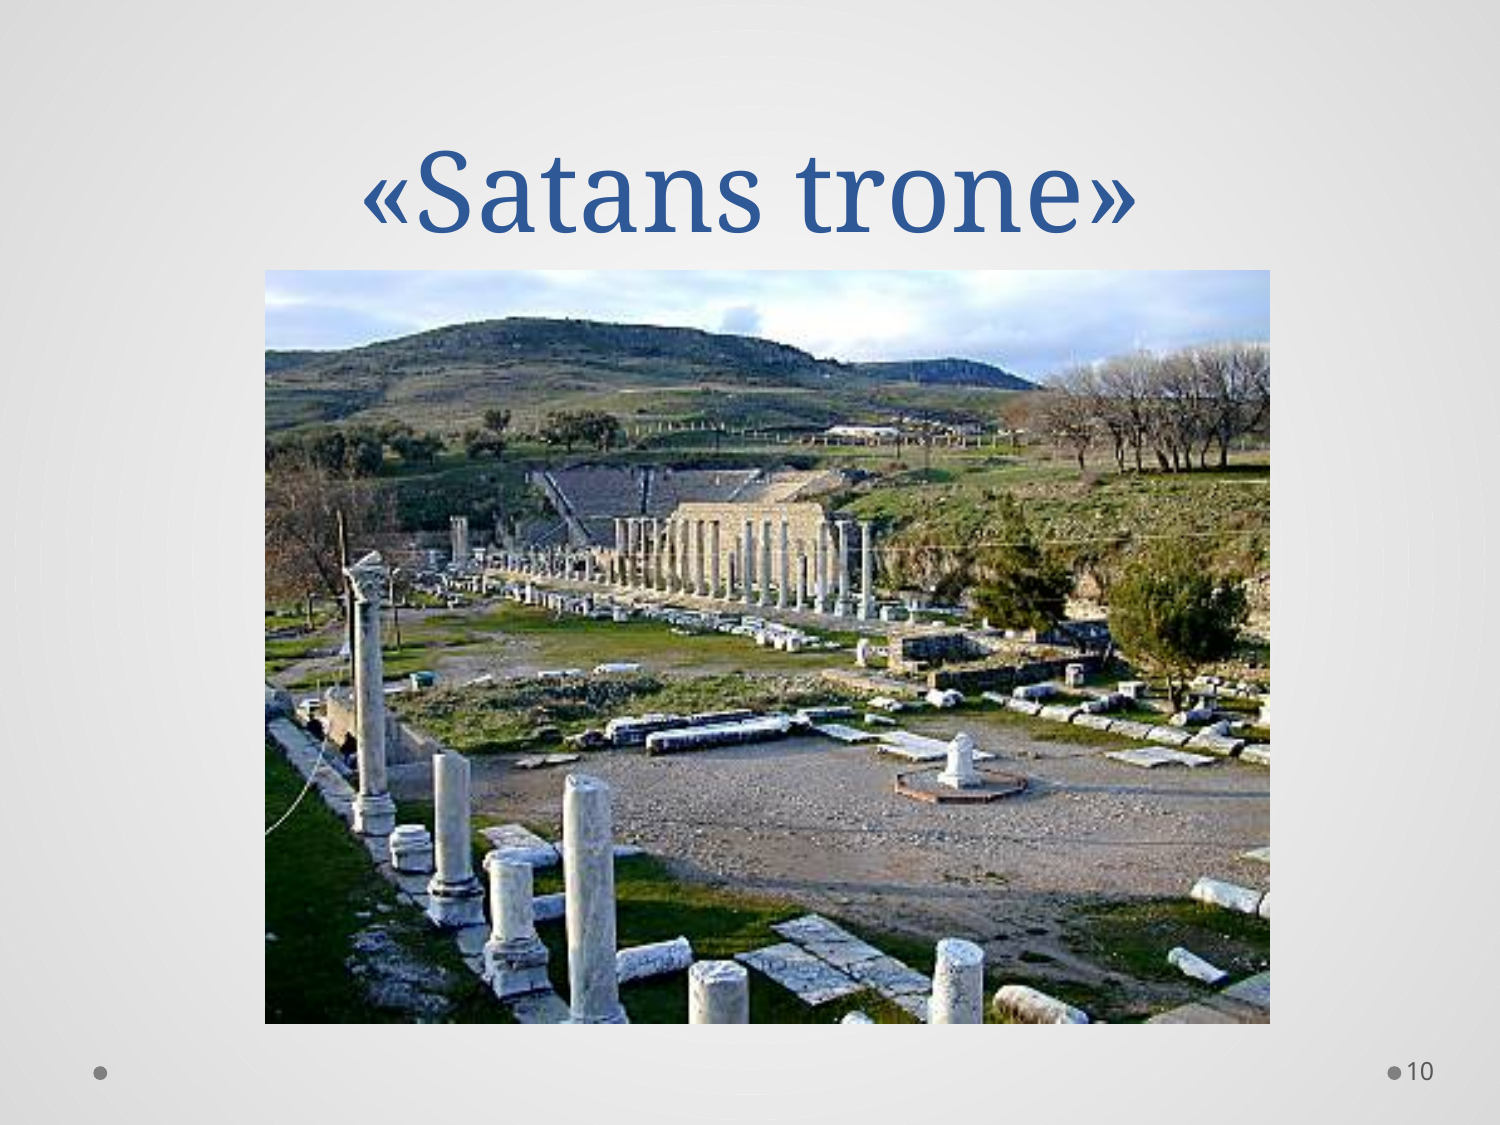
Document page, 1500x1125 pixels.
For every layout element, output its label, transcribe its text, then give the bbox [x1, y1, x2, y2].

title «Satans trone» [75, 0, 1425, 263]
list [265, 270, 1270, 1024]
slide_number 10 [1401, 1042, 1494, 1103]
